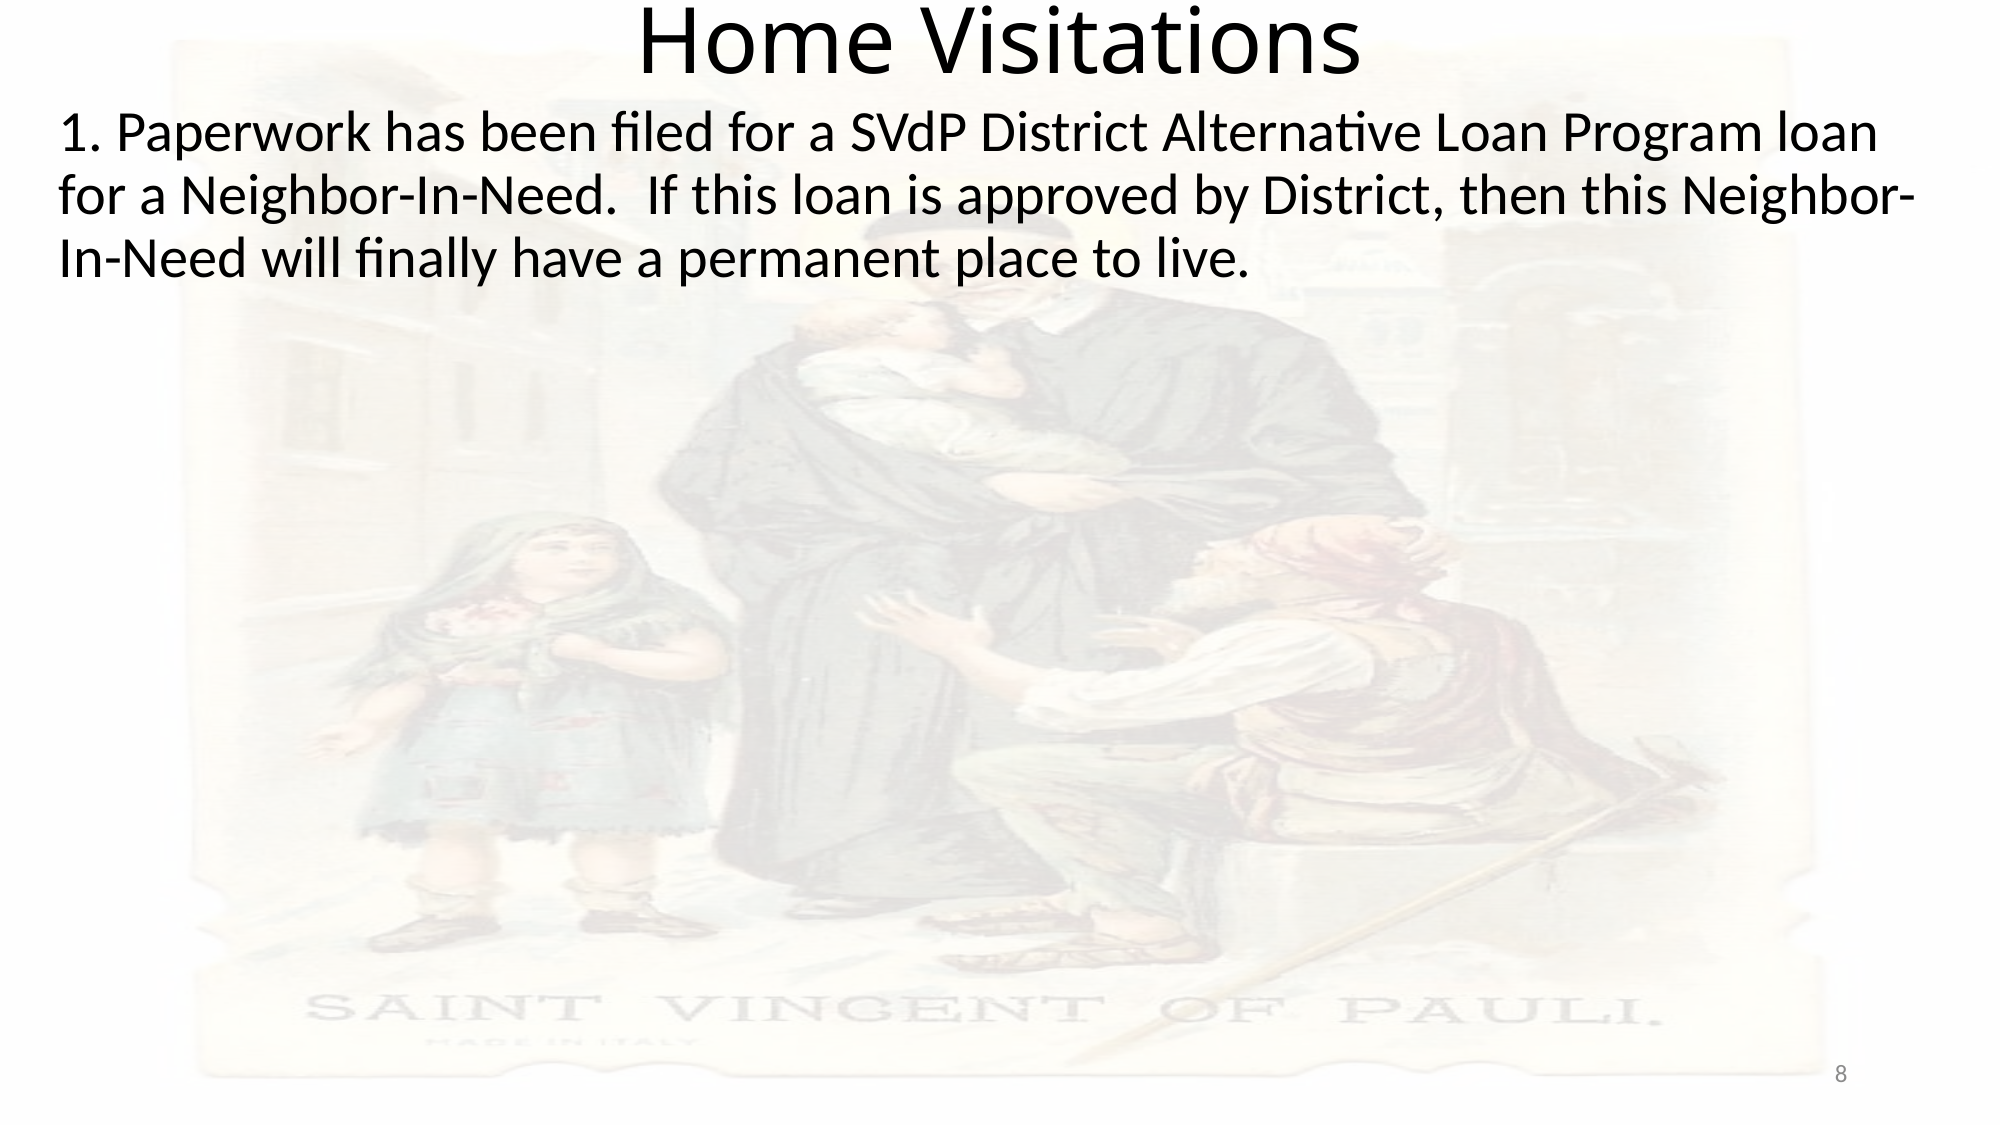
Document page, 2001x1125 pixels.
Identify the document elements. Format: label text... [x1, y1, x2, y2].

slide_number 8 [1412, 1042, 1863, 1103]
list 1. Paperwork has been filed for a SVdP District Alternative Loan Program loan for a Neighbor-In-Need. If this loan is approved by District, then this Neighbor-In-Need will finally have a permanent place to live. [43, 94, 1970, 1125]
title Home Visitations [137, 0, 1863, 94]
